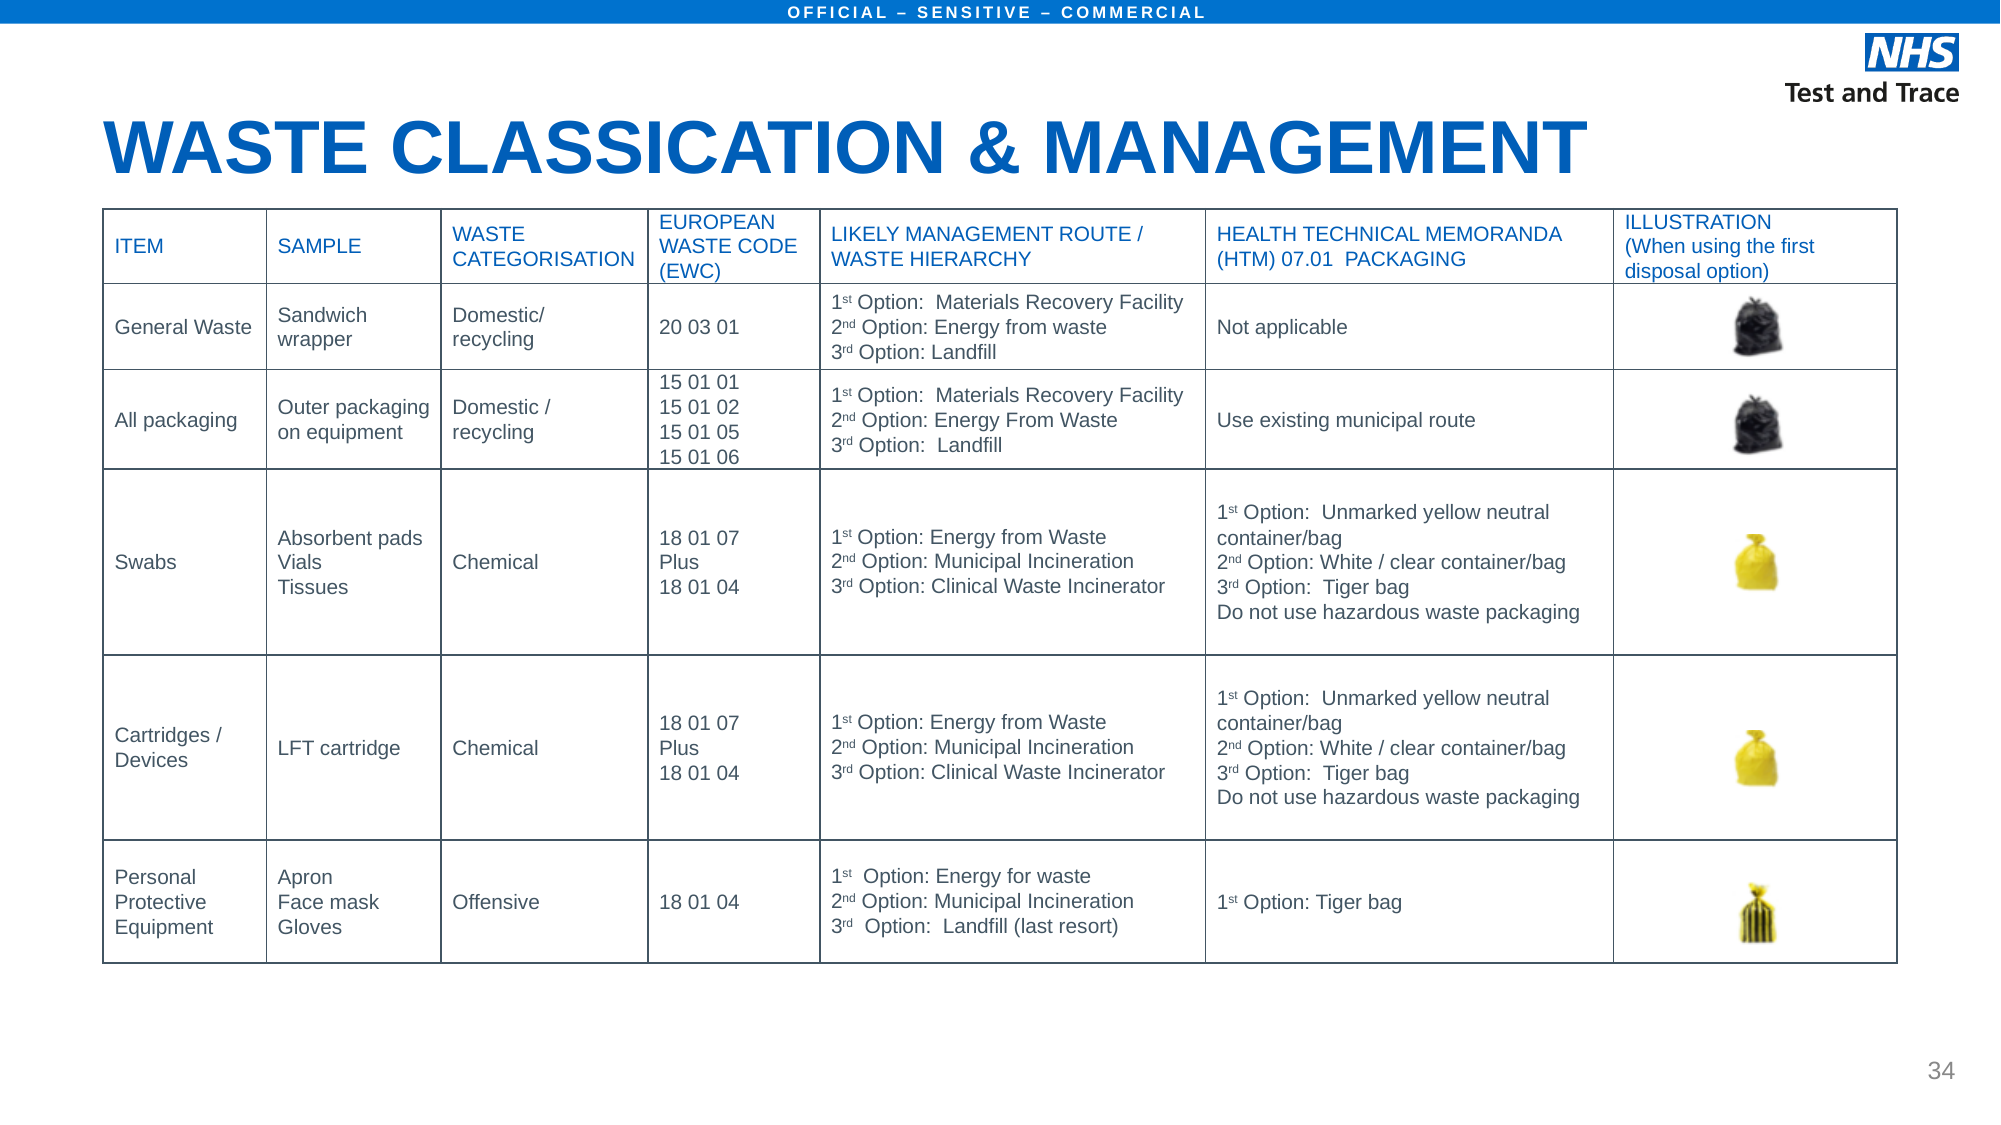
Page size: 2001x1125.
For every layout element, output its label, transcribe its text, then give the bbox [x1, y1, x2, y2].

picture [1719, 881, 1796, 951]
table_cell 1st Option: Materials Recovery Facility 2nd Option: Energy from waste 3rd Option: Landfill [821, 284, 1205, 369]
table_cell Personal Protective Equipment [104, 841, 266, 962]
picture [1728, 534, 1787, 595]
table_cell [1614, 284, 1896, 369]
table_cell [1614, 370, 1896, 468]
table_cell Use existing municipal route [1206, 370, 1613, 468]
table_cell [1614, 470, 1896, 654]
picture [1728, 730, 1787, 791]
picture [1720, 390, 1795, 463]
picture [1785, 33, 1959, 102]
table_cell 18 01 04 [649, 841, 819, 962]
title WASTE CLASSICATION & MANAGEMENT [103, 108, 1758, 191]
picture [1720, 292, 1795, 365]
table_cell 1st Option: Tiger bag [1206, 841, 1613, 962]
table_header EUROPEAN WASTE CODE (EWC) [649, 210, 819, 283]
table_cell 18 01 07 Plus 18 01 04 [649, 656, 819, 839]
table_header WASTE CATEGORISATION [442, 210, 647, 283]
table_header ITEM [104, 210, 266, 283]
table_header ILLUSTRATION (When using the first disposal option) [1614, 210, 1896, 283]
table_cell General Waste [104, 284, 266, 369]
table_cell LFT cartridge [267, 656, 440, 839]
table_cell [1614, 841, 1896, 962]
table_cell 20 03 01 [649, 284, 819, 369]
table_cell 1st Option: Energy for waste 2nd Option: Municipal Incineration 3rd Option: Landfill (last resort) [821, 841, 1205, 962]
table_cell Swabs [104, 470, 266, 654]
table_cell 1st Option: Energy from Waste 2nd Option: Municipal Incineration 3rd Option: Clinical Waste Incinerator [821, 656, 1205, 839]
table_cell 1st Option: Unmarked yellow neutral container/bag 2nd Option: White / clear container/bag 3rd Option: Tiger bag Do not use hazardous waste packaging [1206, 656, 1613, 839]
table_cell Chemical [442, 470, 647, 654]
table_cell [1614, 656, 1896, 839]
table_cell Domestic/ recycling [442, 284, 647, 369]
table_cell Cartridges / Devices [104, 656, 266, 839]
table_cell Apron Face mask Gloves [267, 841, 440, 962]
table_cell 1st Option: Energy from Waste 2nd Option: Municipal Incineration 3rd Option: Clinical Waste Incinerator [821, 470, 1205, 654]
table_header LIKELY MANAGEMENT ROUTE / WASTE HIERARCHY [821, 210, 1205, 283]
table_cell 18 01 07 Plus 18 01 04 [649, 470, 819, 654]
table_cell Outer packaging on equipment [267, 370, 440, 468]
table_cell 1st Option: Unmarked yellow neutral container/bag 2nd Option: White / clear container/bag 3rd Option: Tiger bag Do not use hazardous waste packaging [1206, 470, 1613, 654]
table_header SAMPLE [267, 210, 440, 283]
table_header HEALTH TECHNICAL MEMORANDA (HTM) 07.01 PACKAGING [1206, 210, 1613, 283]
table_cell Offensive [442, 841, 647, 962]
table_cell Absorbent pads Vials Tissues [267, 470, 440, 654]
table_cell Domestic / recycling [442, 370, 647, 468]
table_cell Not applicable [1206, 284, 1613, 369]
table_cell All packaging [104, 370, 266, 468]
table_cell Chemical [442, 656, 647, 839]
table_cell 1st Option: Materials Recovery Facility 2nd Option: Energy From Waste 3rd Option: Landfill [821, 370, 1205, 468]
table_cell Sandwich wrapper [267, 284, 440, 369]
table_cell 15 01 01 15 01 02 15 01 05 15 01 06 [649, 370, 819, 468]
